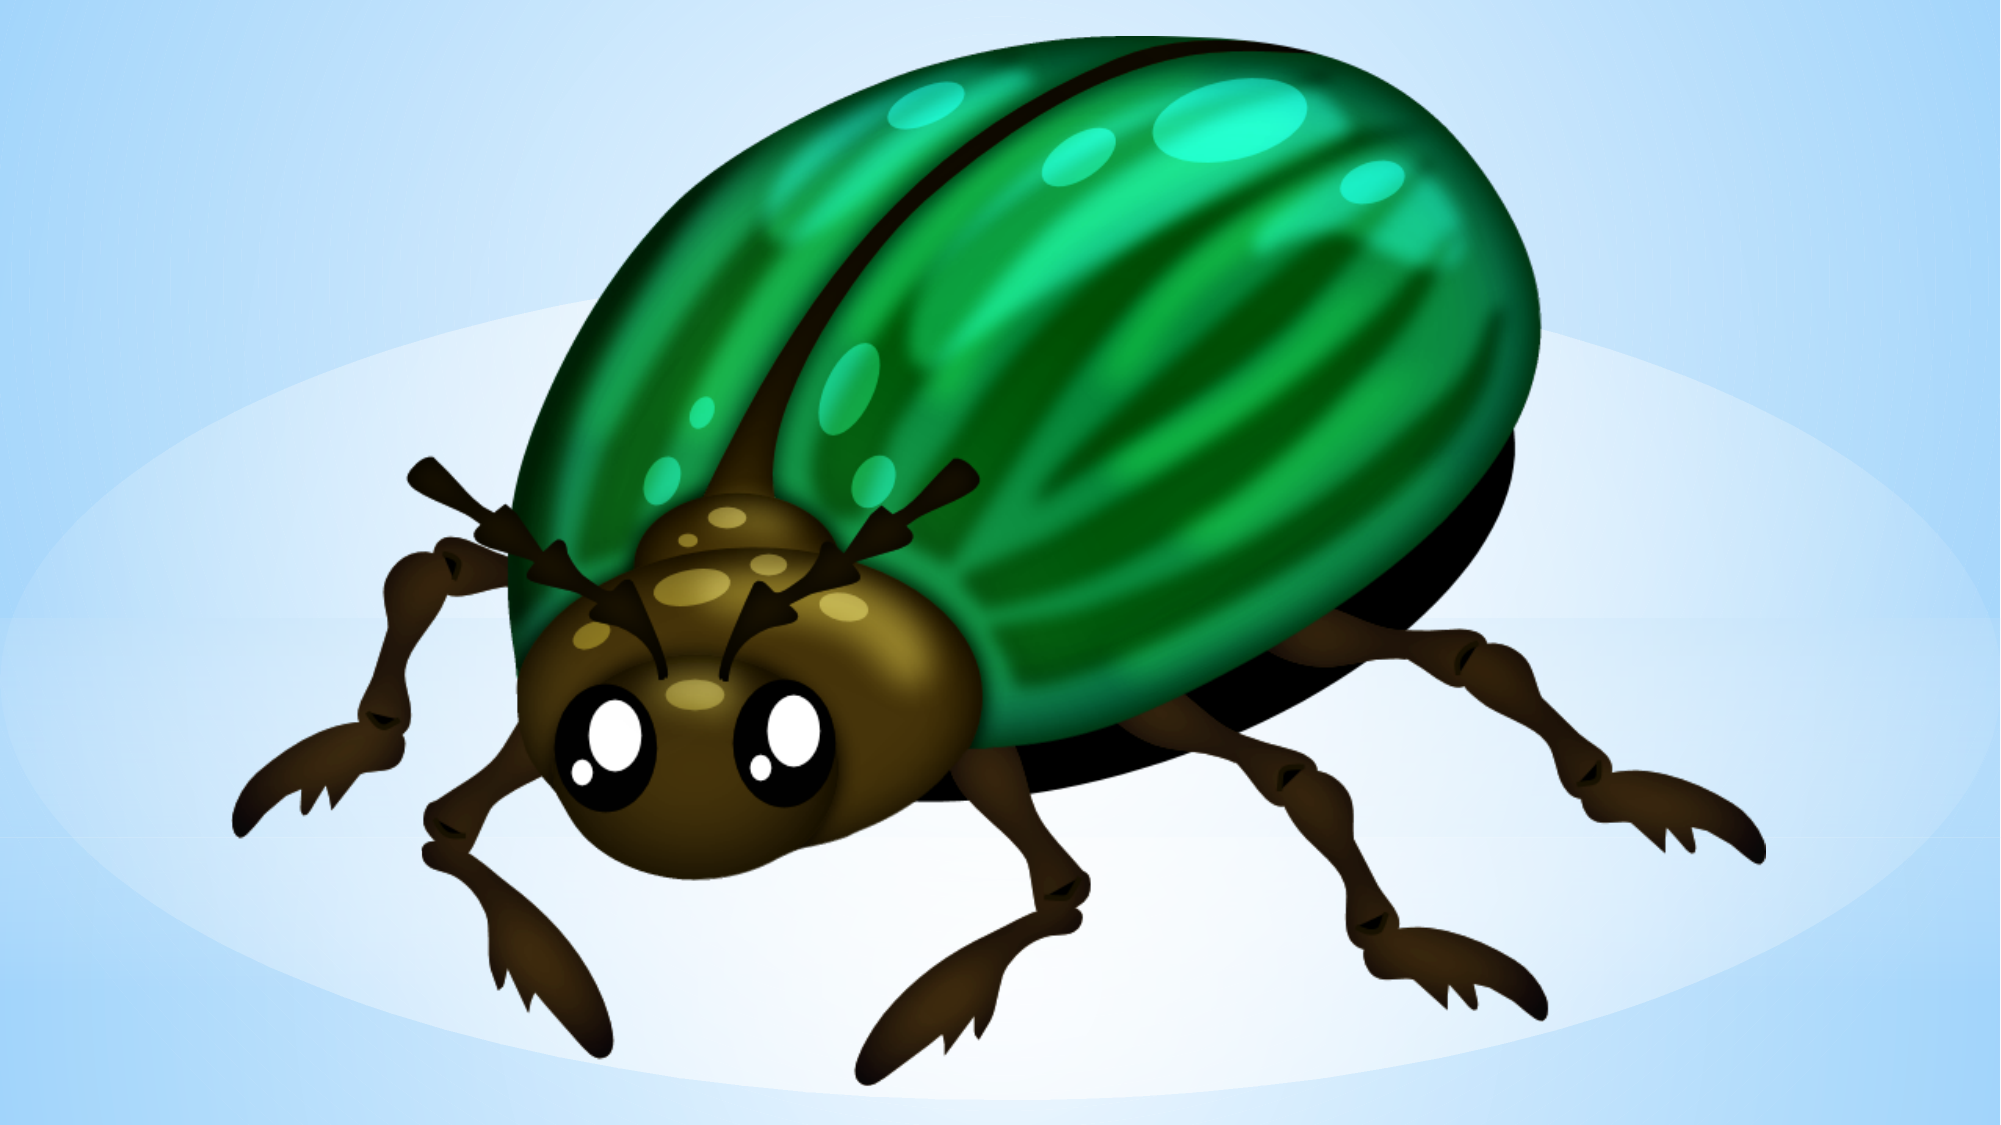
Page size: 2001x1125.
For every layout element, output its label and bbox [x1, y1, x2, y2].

picture [230, 36, 1766, 1091]
